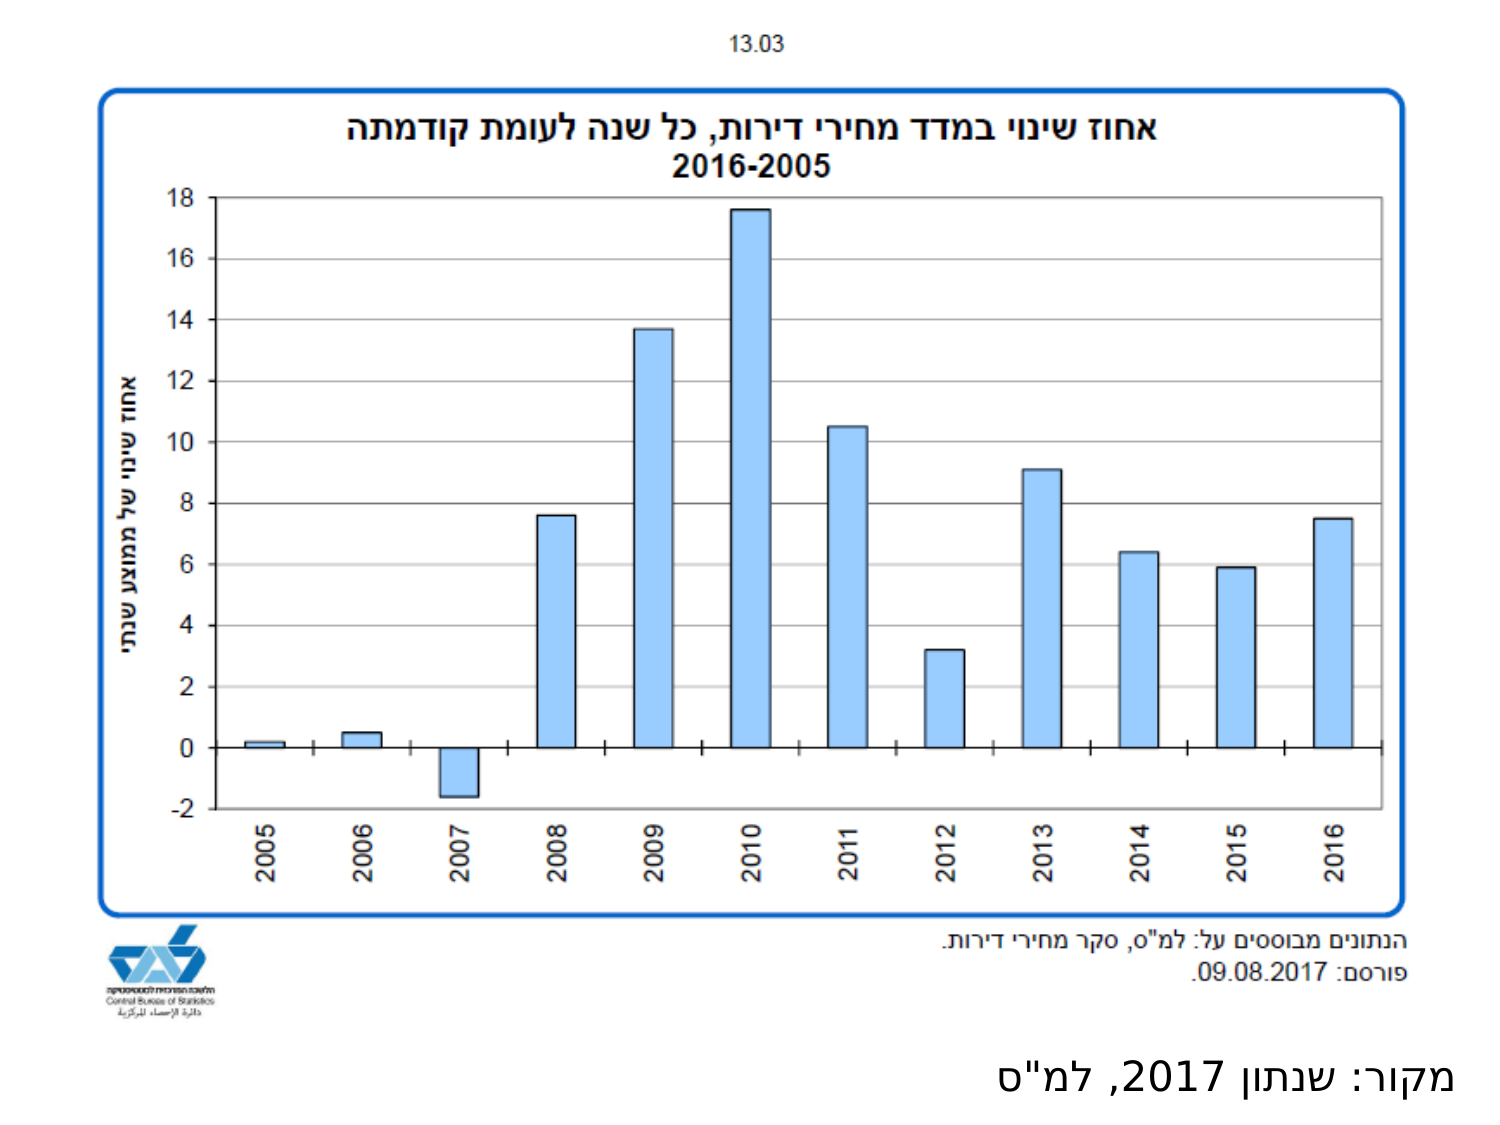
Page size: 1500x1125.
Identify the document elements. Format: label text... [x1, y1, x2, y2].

picture [63, 11, 1468, 1049]
subtitle מקור: שנתון 2017, למ"ס [952, 1048, 1500, 1125]
